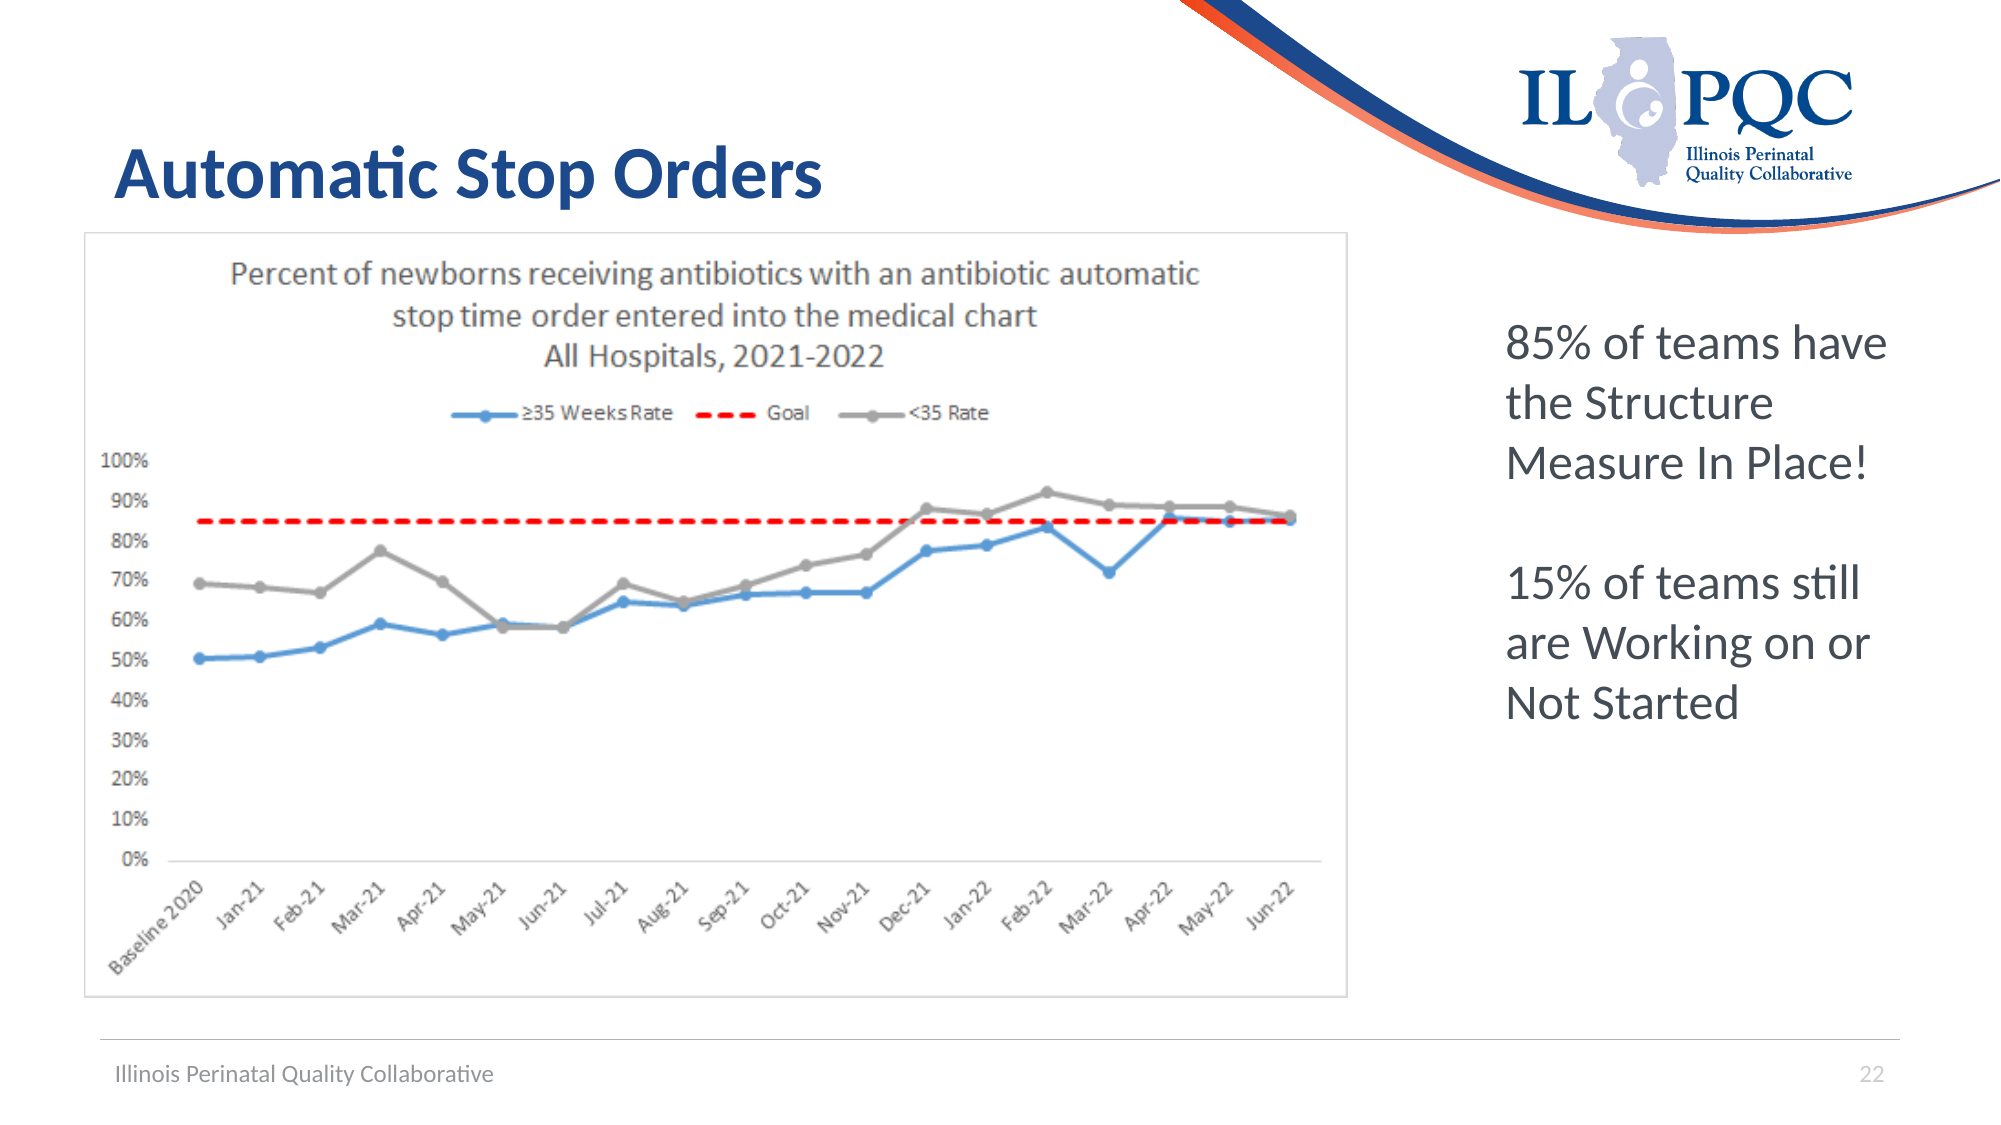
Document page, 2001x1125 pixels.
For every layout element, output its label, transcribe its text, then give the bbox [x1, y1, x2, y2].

text_box 85% of teams have the Structure Measure In Place! 15% of teams still are Working on or Not Started [1490, 302, 1941, 738]
slide_number 22 [1449, 1042, 1900, 1103]
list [84, 232, 1348, 998]
picture [1519, 37, 1852, 59]
title Automatic Stop Orders [99, 59, 1900, 278]
footer Illinois Perinatal Quality Collaborative [99, 1042, 775, 1103]
